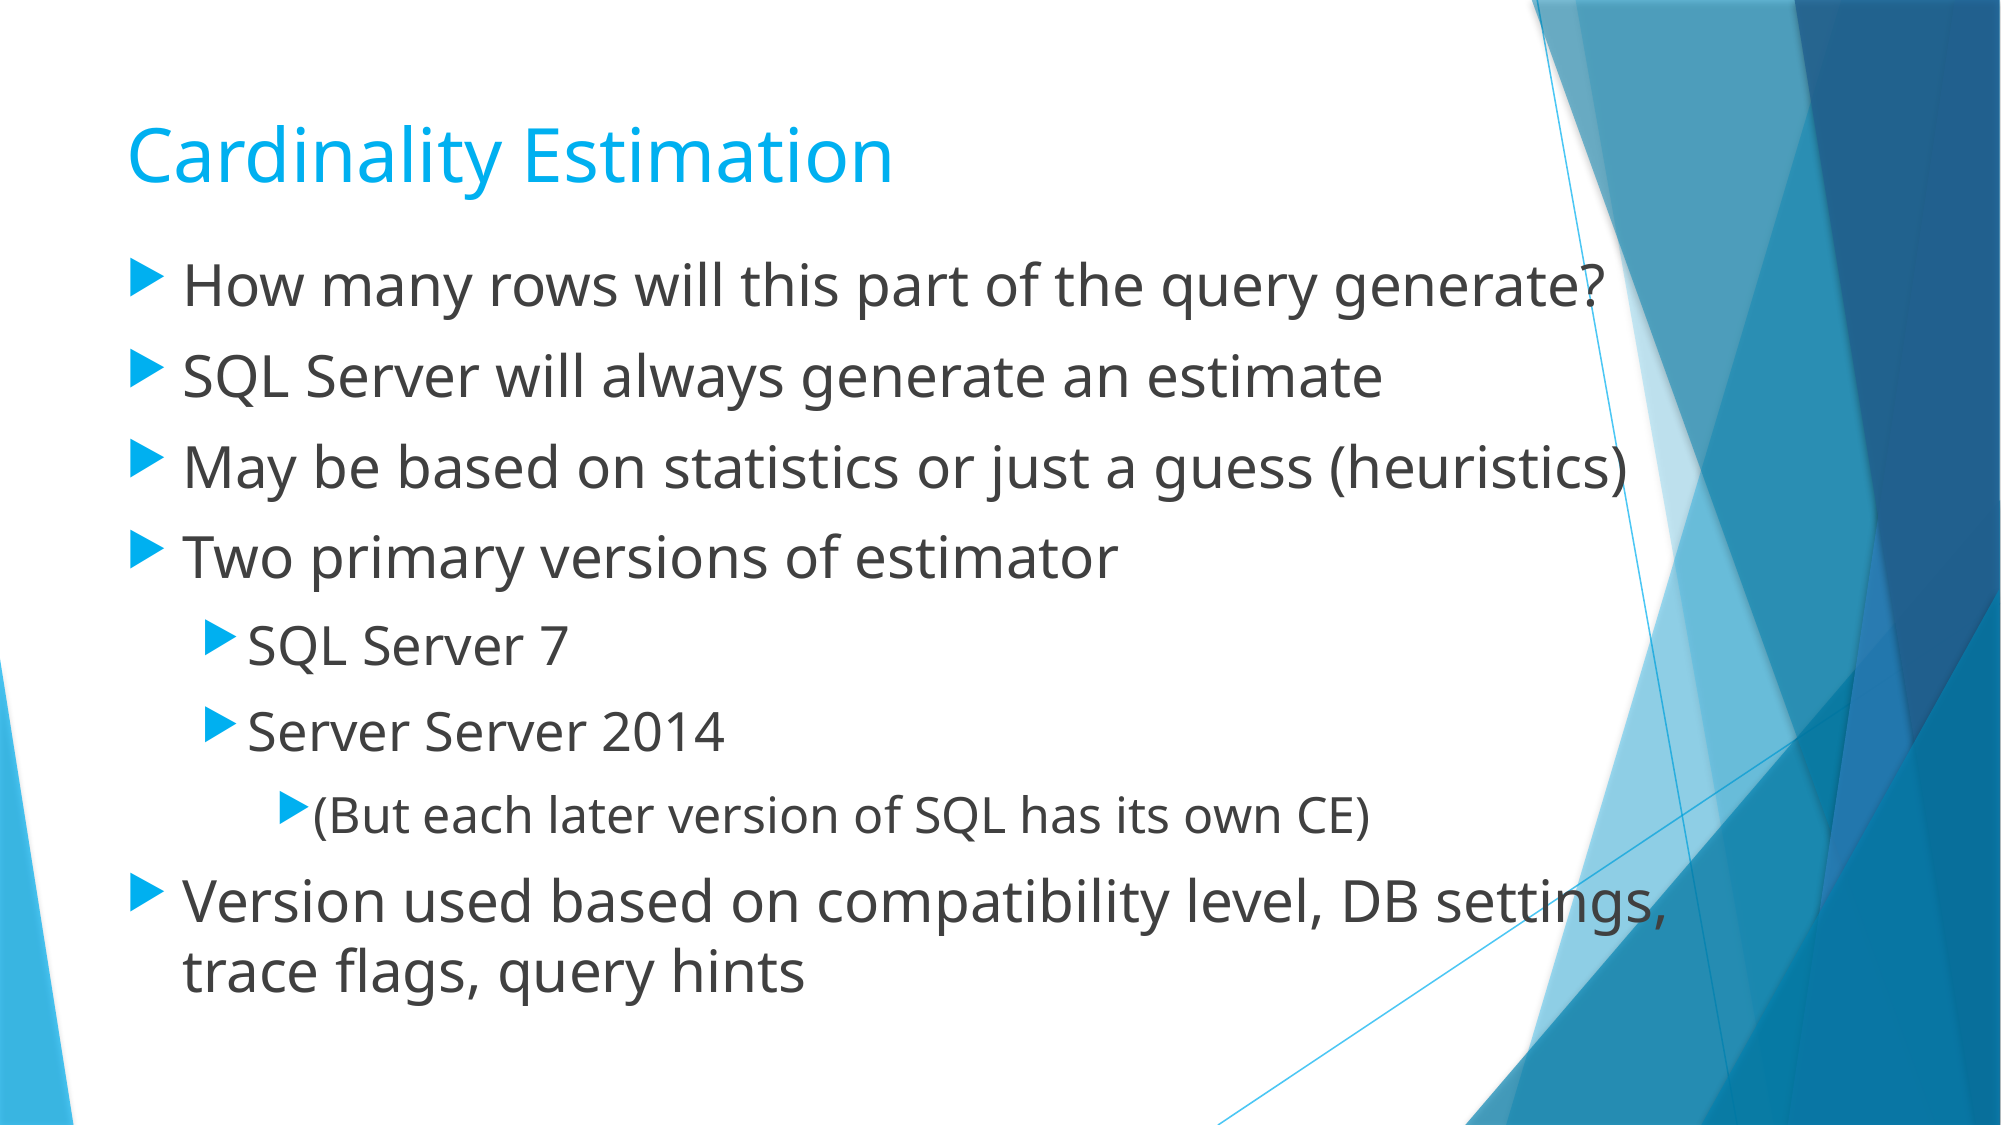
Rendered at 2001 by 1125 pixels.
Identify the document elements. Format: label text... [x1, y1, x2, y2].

title Cardinality Estimation [111, 99, 1522, 240]
list How many rows will this part of the query generate? SQL Server will always generate an estimate May be based on statistics or just a guess (heuristics) Two primary versions of estimator SQL Server 7 Server Server 2014 (But each later version of SQL has its own CE) Version used based on compatibility level, DB settings, trace flags, query hints [111, 240, 1716, 1046]
